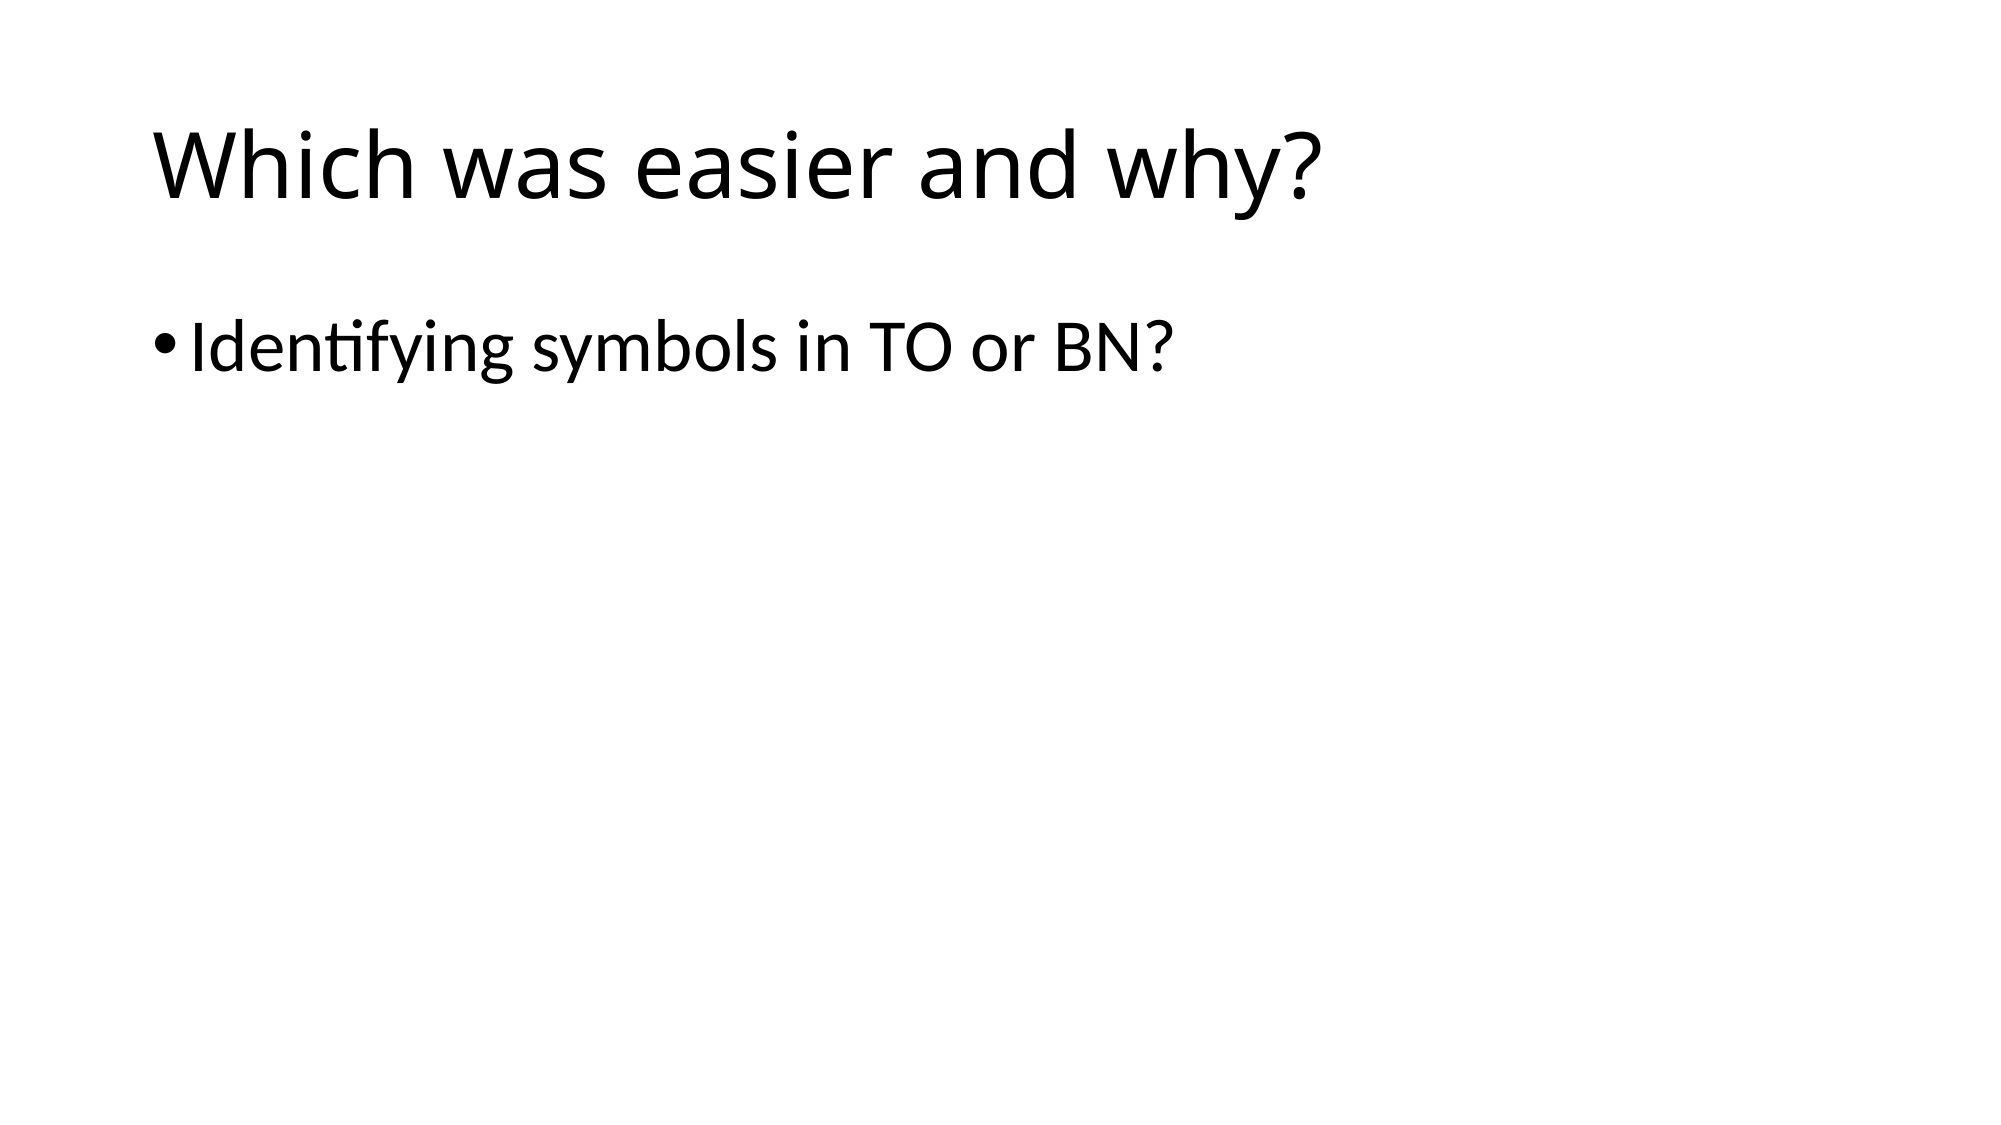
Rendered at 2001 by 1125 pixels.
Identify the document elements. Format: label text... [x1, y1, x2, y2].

list Identifying symbols in TO or BN? [137, 299, 1863, 1014]
title Which was easier and why? [137, 59, 1863, 278]
